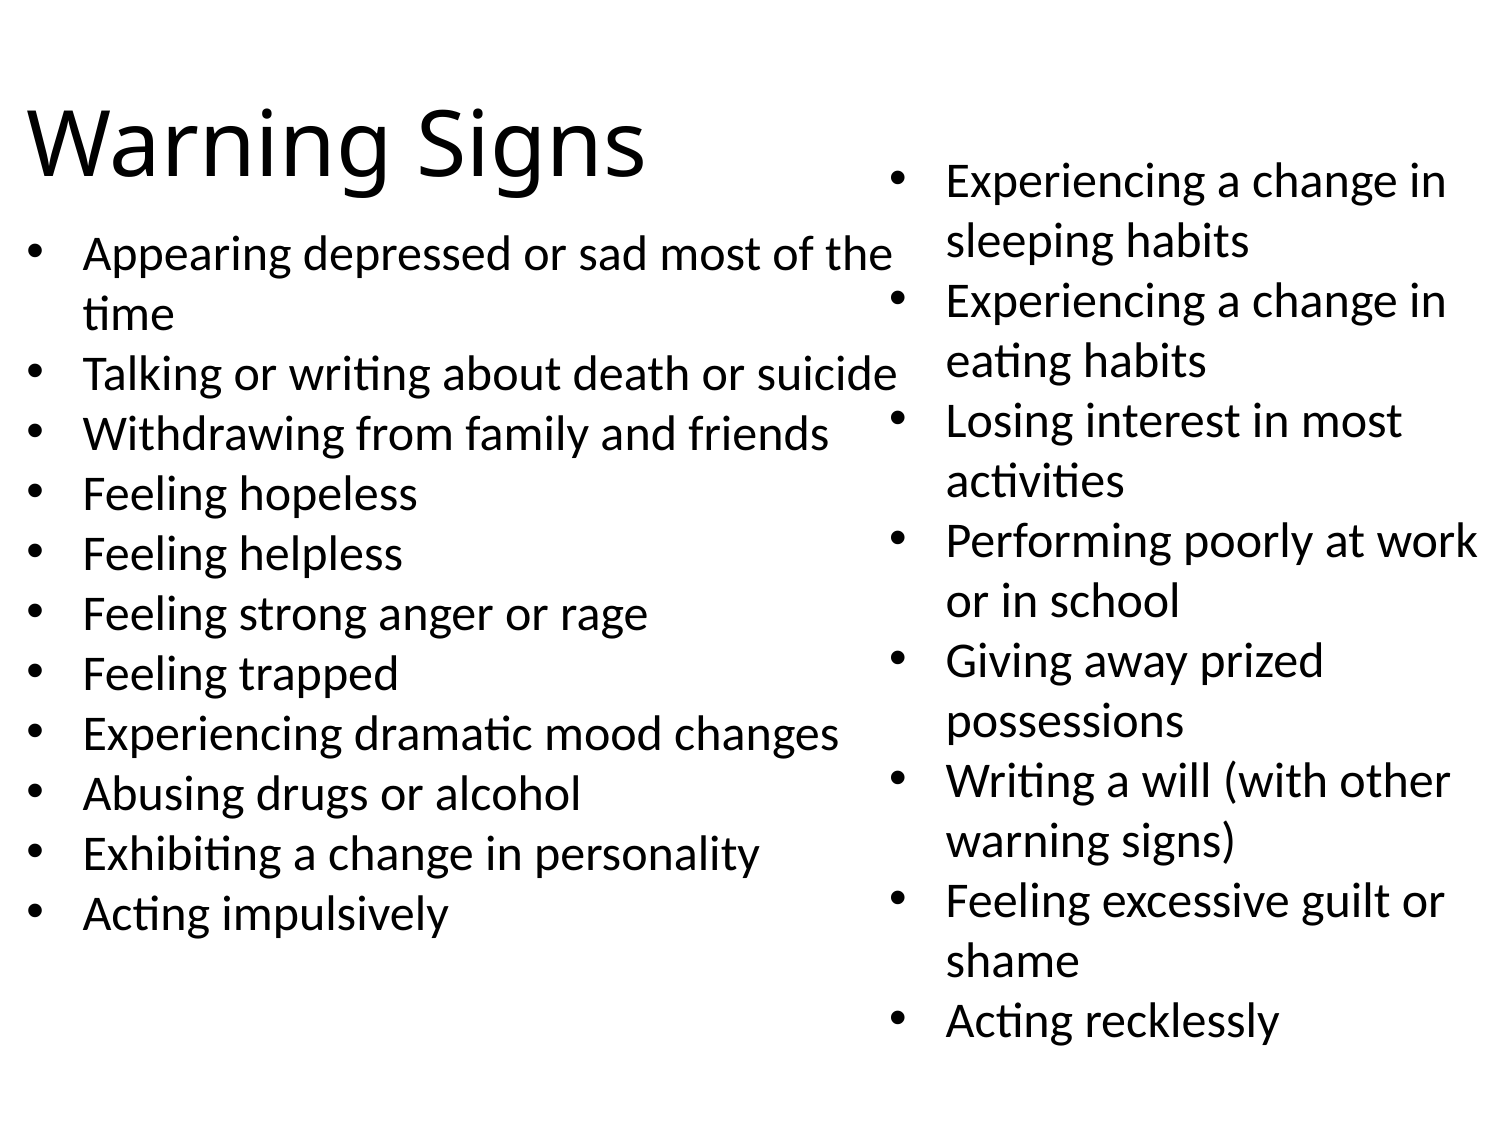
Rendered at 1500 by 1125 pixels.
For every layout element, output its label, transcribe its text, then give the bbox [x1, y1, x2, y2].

text_box Experiencing a change in sleeping habits Experiencing a change in eating habits Losing interest in most activities Performing poorly at work or in school Giving away prized possessions Writing a will (with other warning signs) Feeling excessive guilt or shame Acting recklessly [874, 139, 1500, 1055]
text_box Appearing depressed or sad most of the time Talking or writing about death or suicide Withdrawing from family and friends Feeling hopeless Feeling helpless Feeling strong anger or rage Feeling trapped Experiencing dramatic mood changes Abusing drugs or alcohol Exhibiting a change in personality Acting impulsively [11, 212, 874, 948]
text_box Warning Signs [11, 19, 1287, 212]
